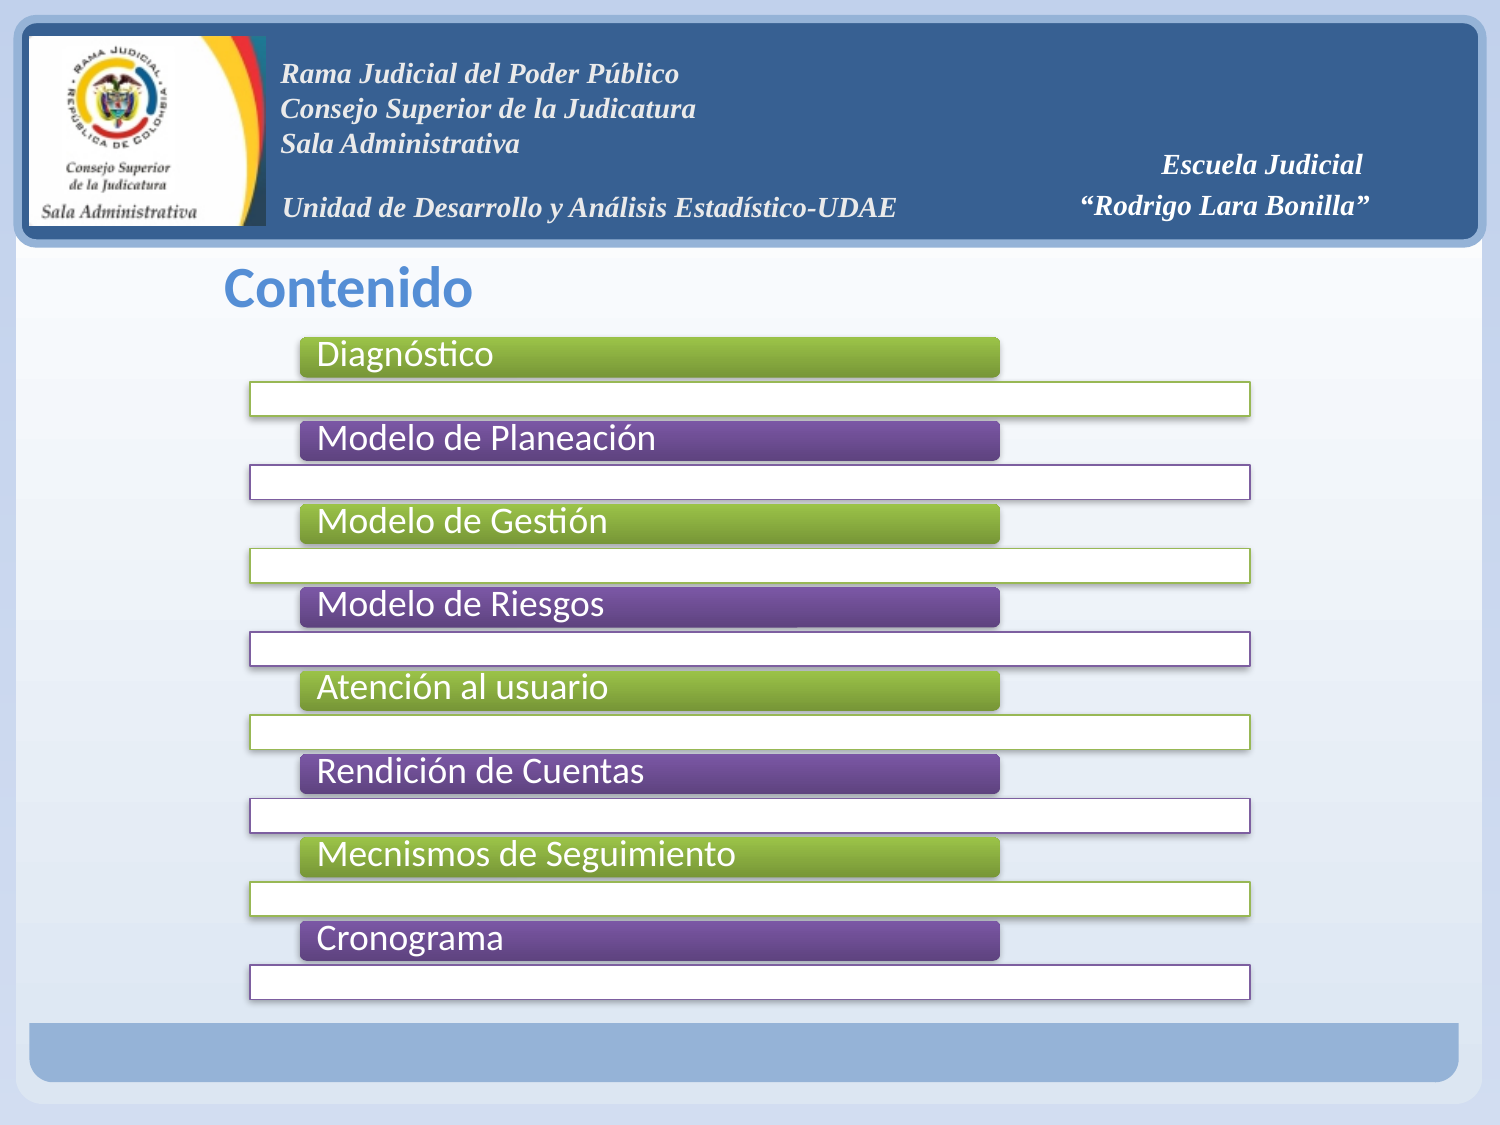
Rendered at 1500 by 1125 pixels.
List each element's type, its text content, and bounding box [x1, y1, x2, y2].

text_box Contenido [218, 243, 1306, 349]
picture [29, 36, 266, 226]
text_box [249, 332, 1251, 1000]
